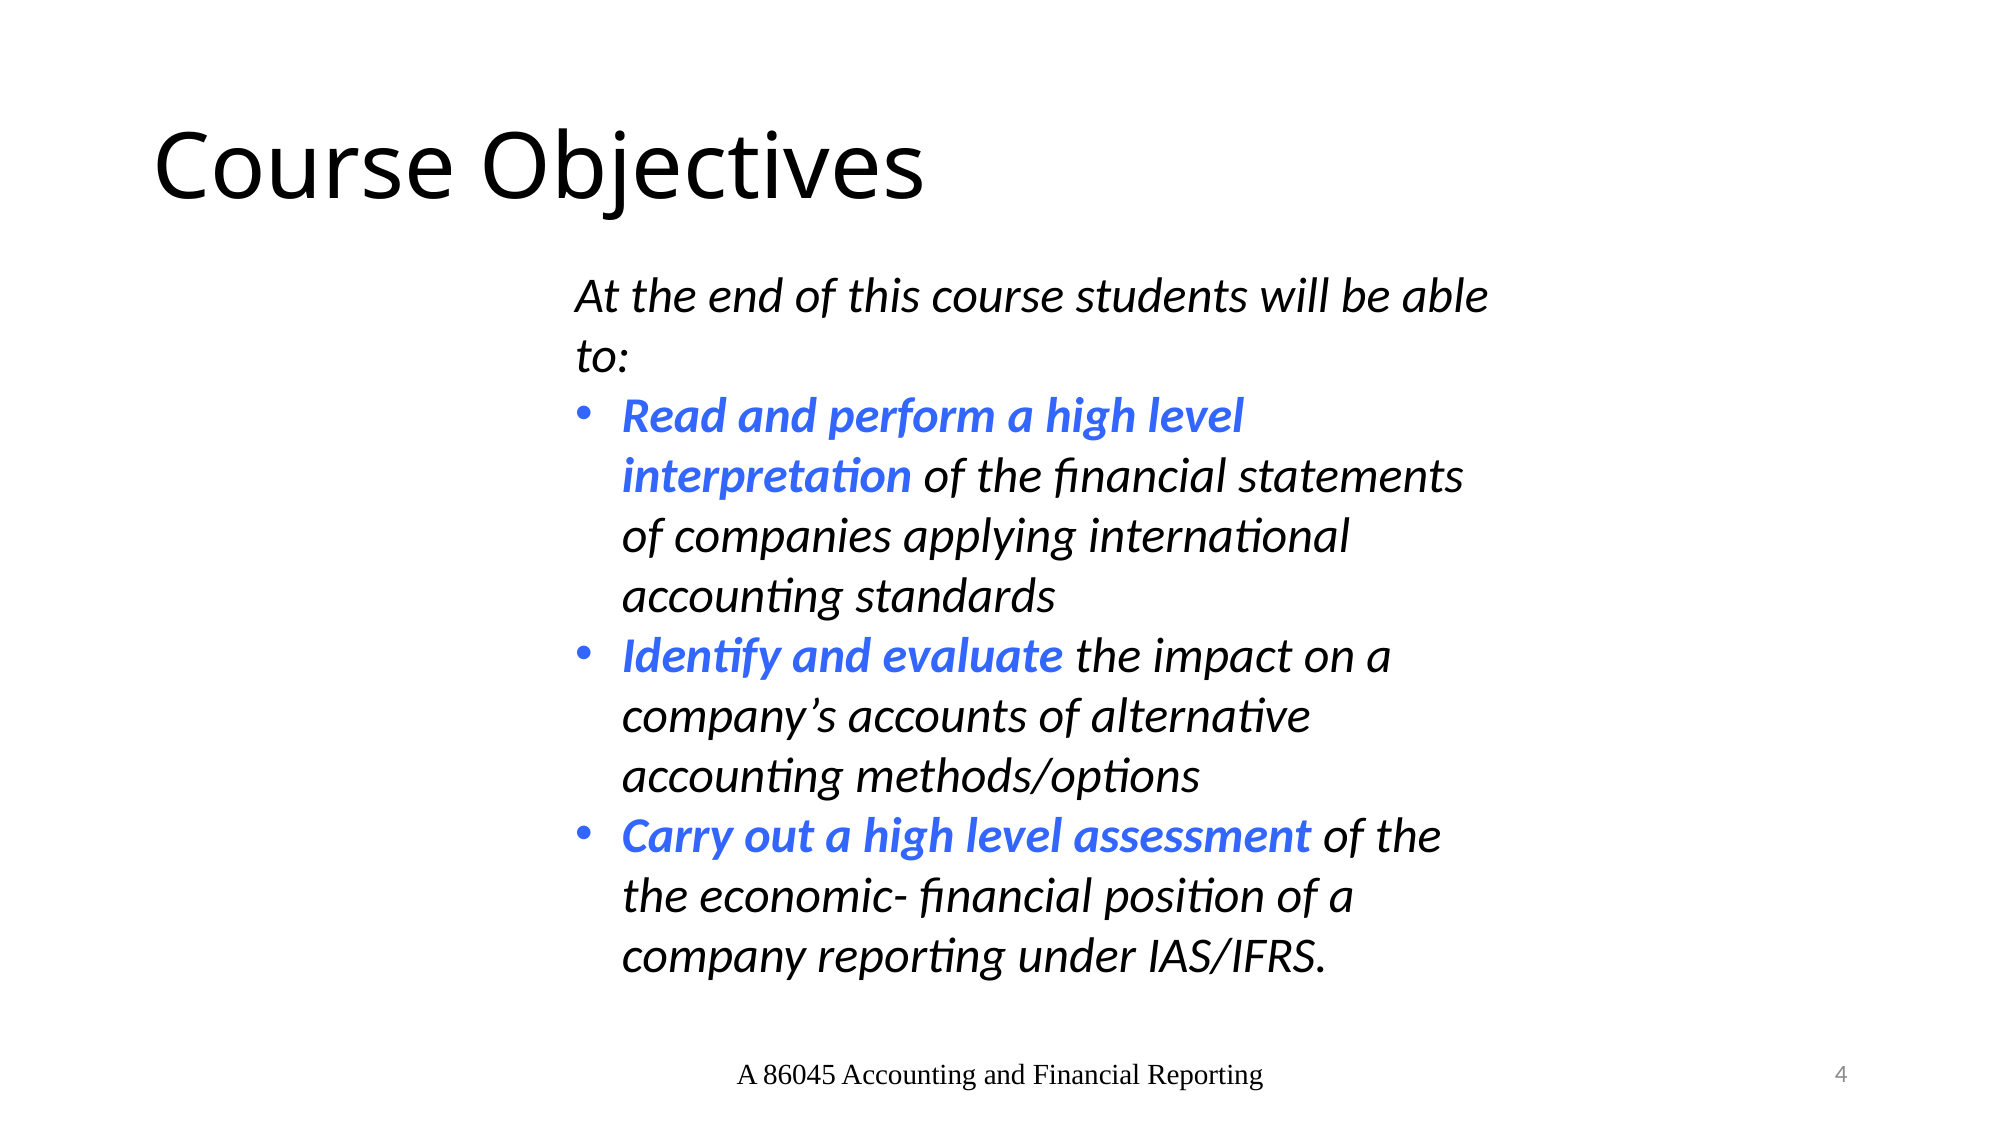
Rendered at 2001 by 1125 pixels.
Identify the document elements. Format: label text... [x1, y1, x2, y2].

slide_number 4 [1412, 1042, 1863, 1103]
title Course Objectives [137, 59, 1863, 278]
footer A 86045 Accounting and Financial Reporting [662, 1042, 1338, 1103]
text_box At the end of this course students will be able to: Read and perform a high level interpretation of the financial statements of companies applying international accounting standards Identify and evaluate the impact on a company’s accounts of alternative accounting methods/options Carry out a high level assessment of the the economic- financial position of a company reporting under IAS/IFRS. [560, 254, 1515, 990]
